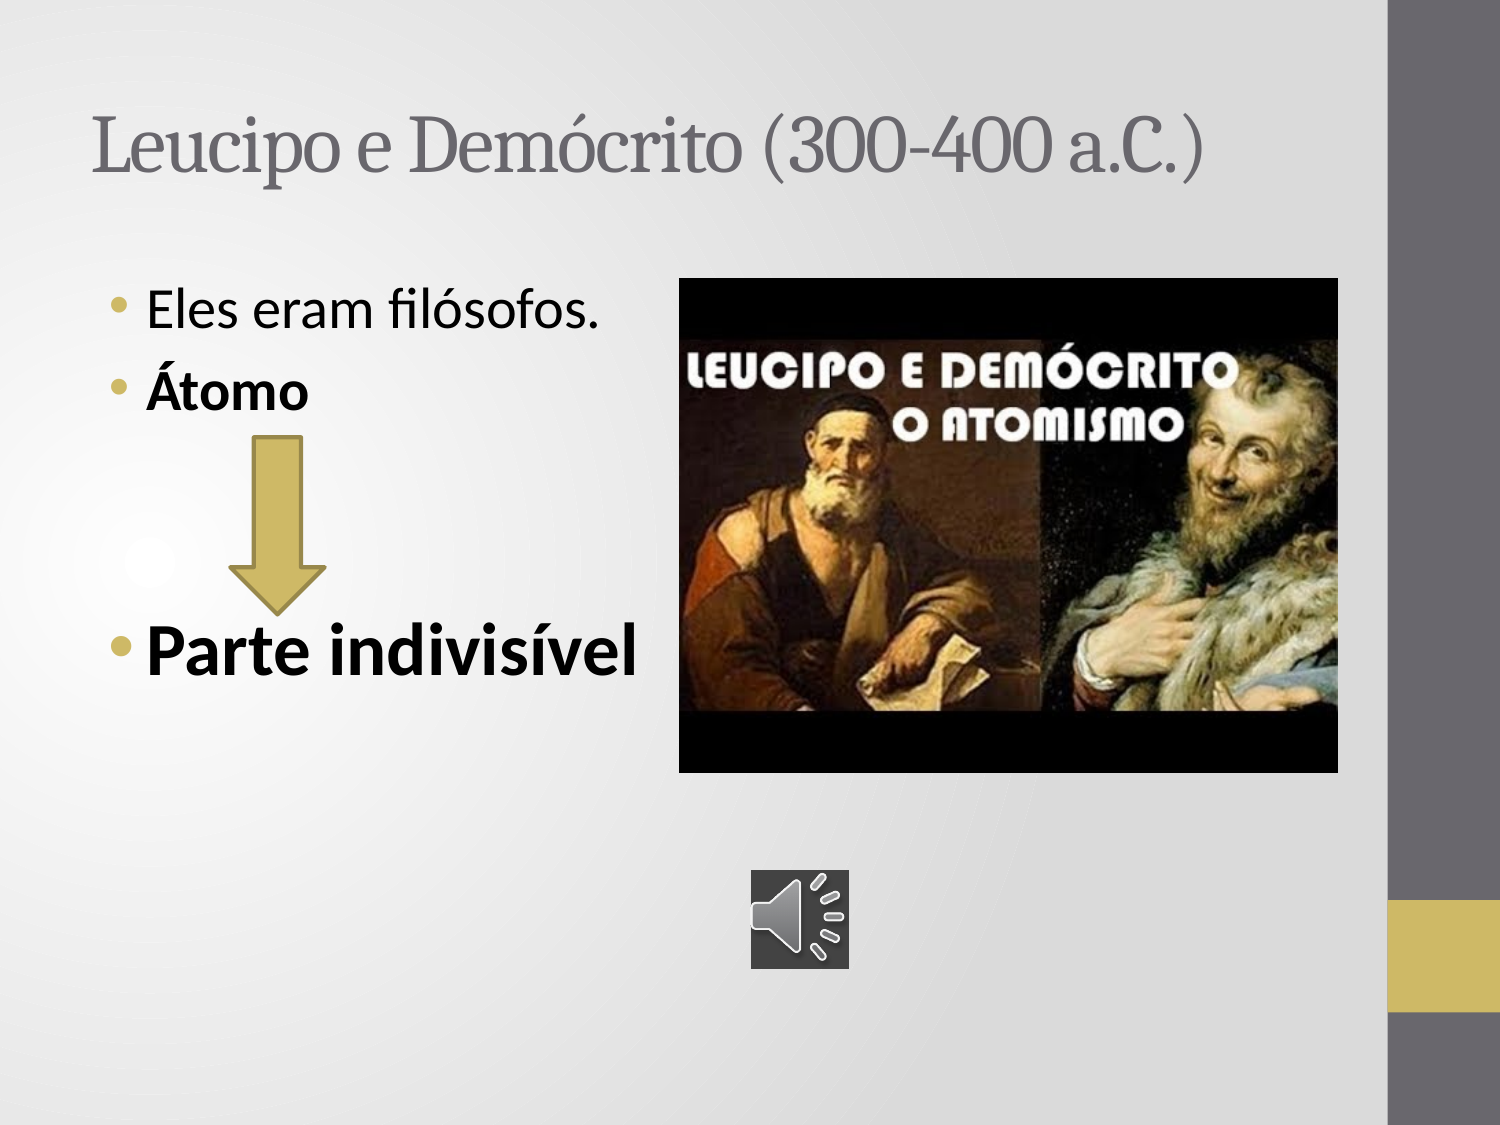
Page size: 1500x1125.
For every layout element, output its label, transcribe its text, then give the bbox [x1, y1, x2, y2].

picture [749, 869, 851, 971]
title Leucipo e Demócrito (300-400 a.C.) [75, 45, 1325, 233]
text_box [228, 435, 327, 617]
picture [678, 278, 1339, 774]
list Eles eram filósofos. Átomo Parte indivisível [75, 262, 1400, 1005]
